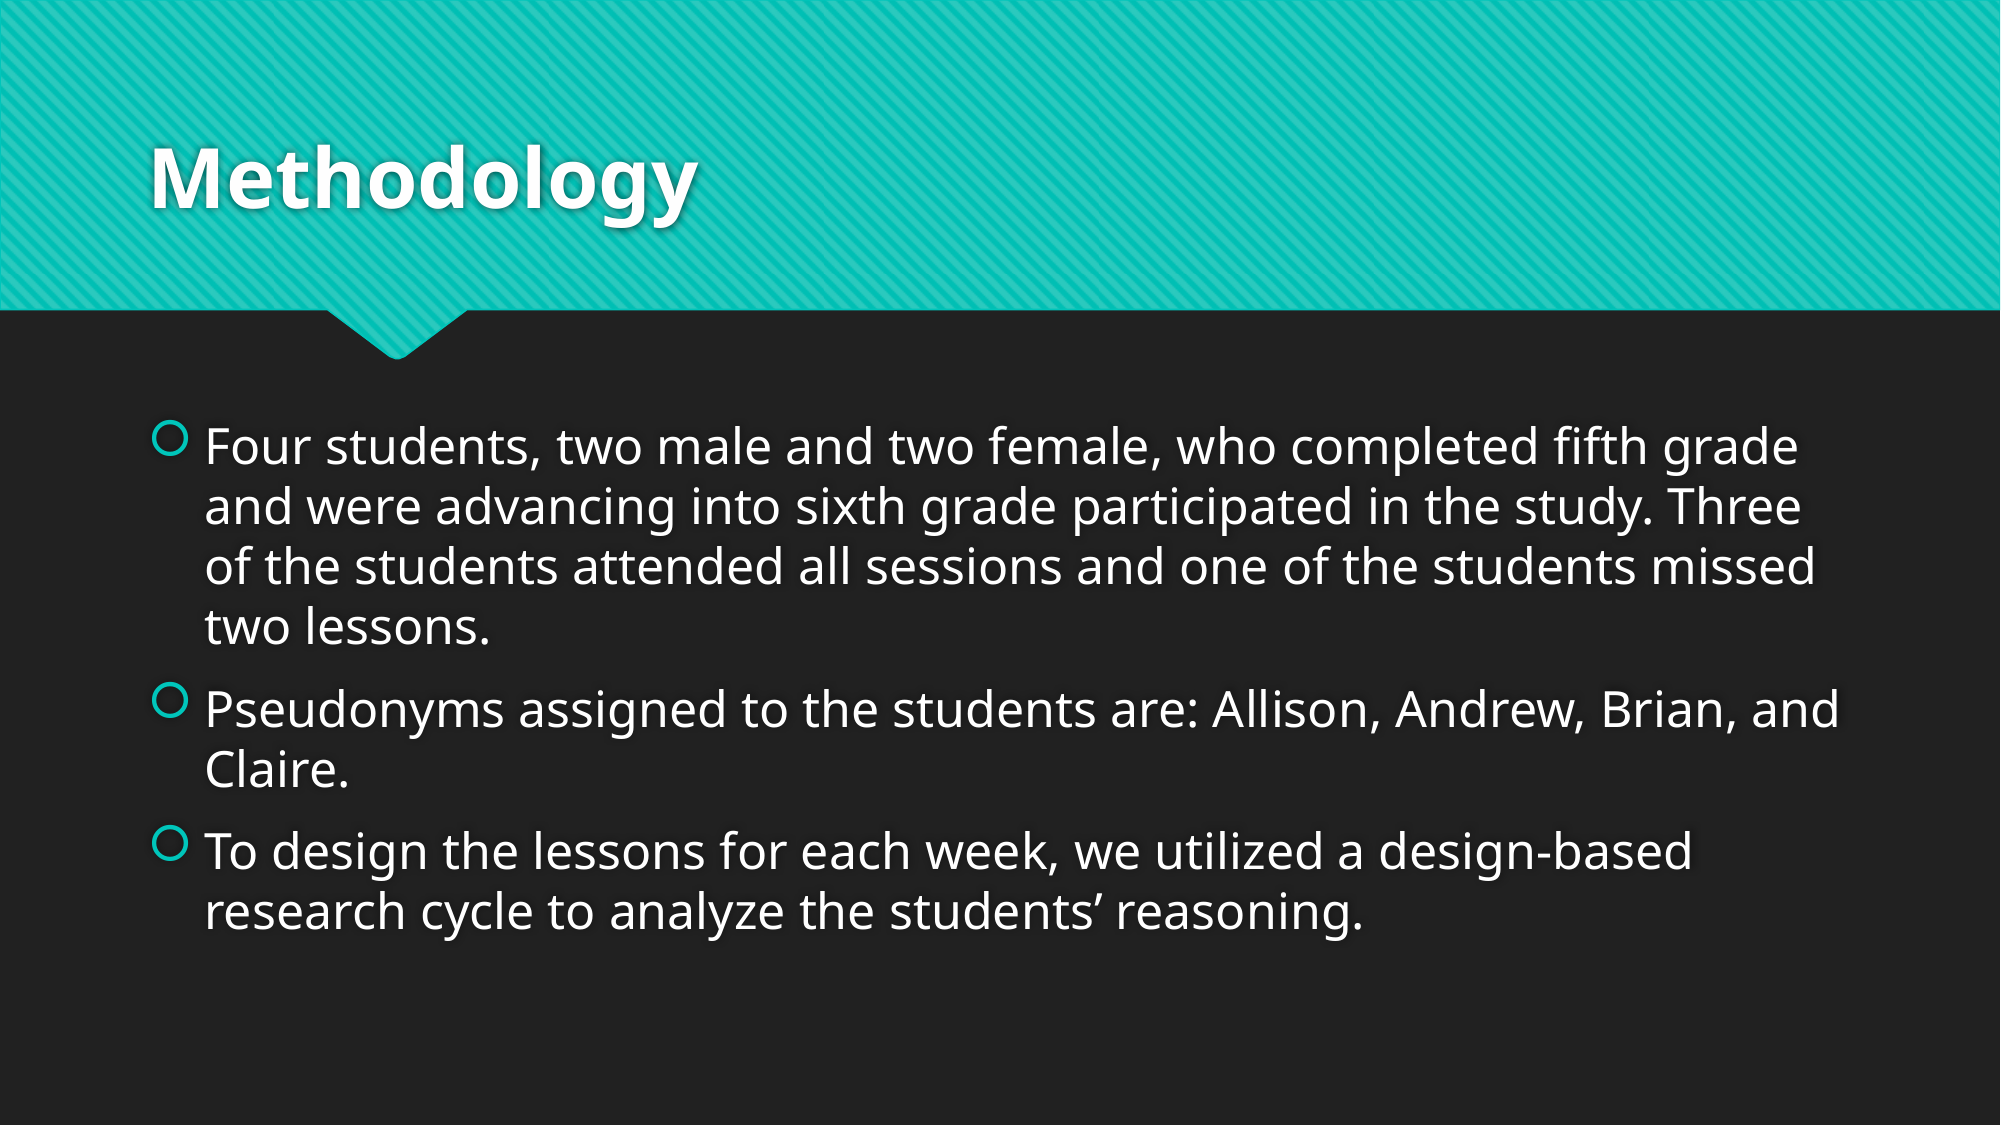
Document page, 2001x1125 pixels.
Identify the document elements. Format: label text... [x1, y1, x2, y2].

title Methodology [132, 73, 1868, 233]
list Four students, two male and two female, who completed fifth grade and were advancing into sixth grade participated in the study. Three of the students attended all sessions and one of the students missed two lessons. Pseudonyms assigned to the students are: Allison, Andrew, Brian, and Claire. To design the lessons for each week, we utilized a design-based research cycle to analyze the students’ reasoning. [132, 378, 1865, 976]
